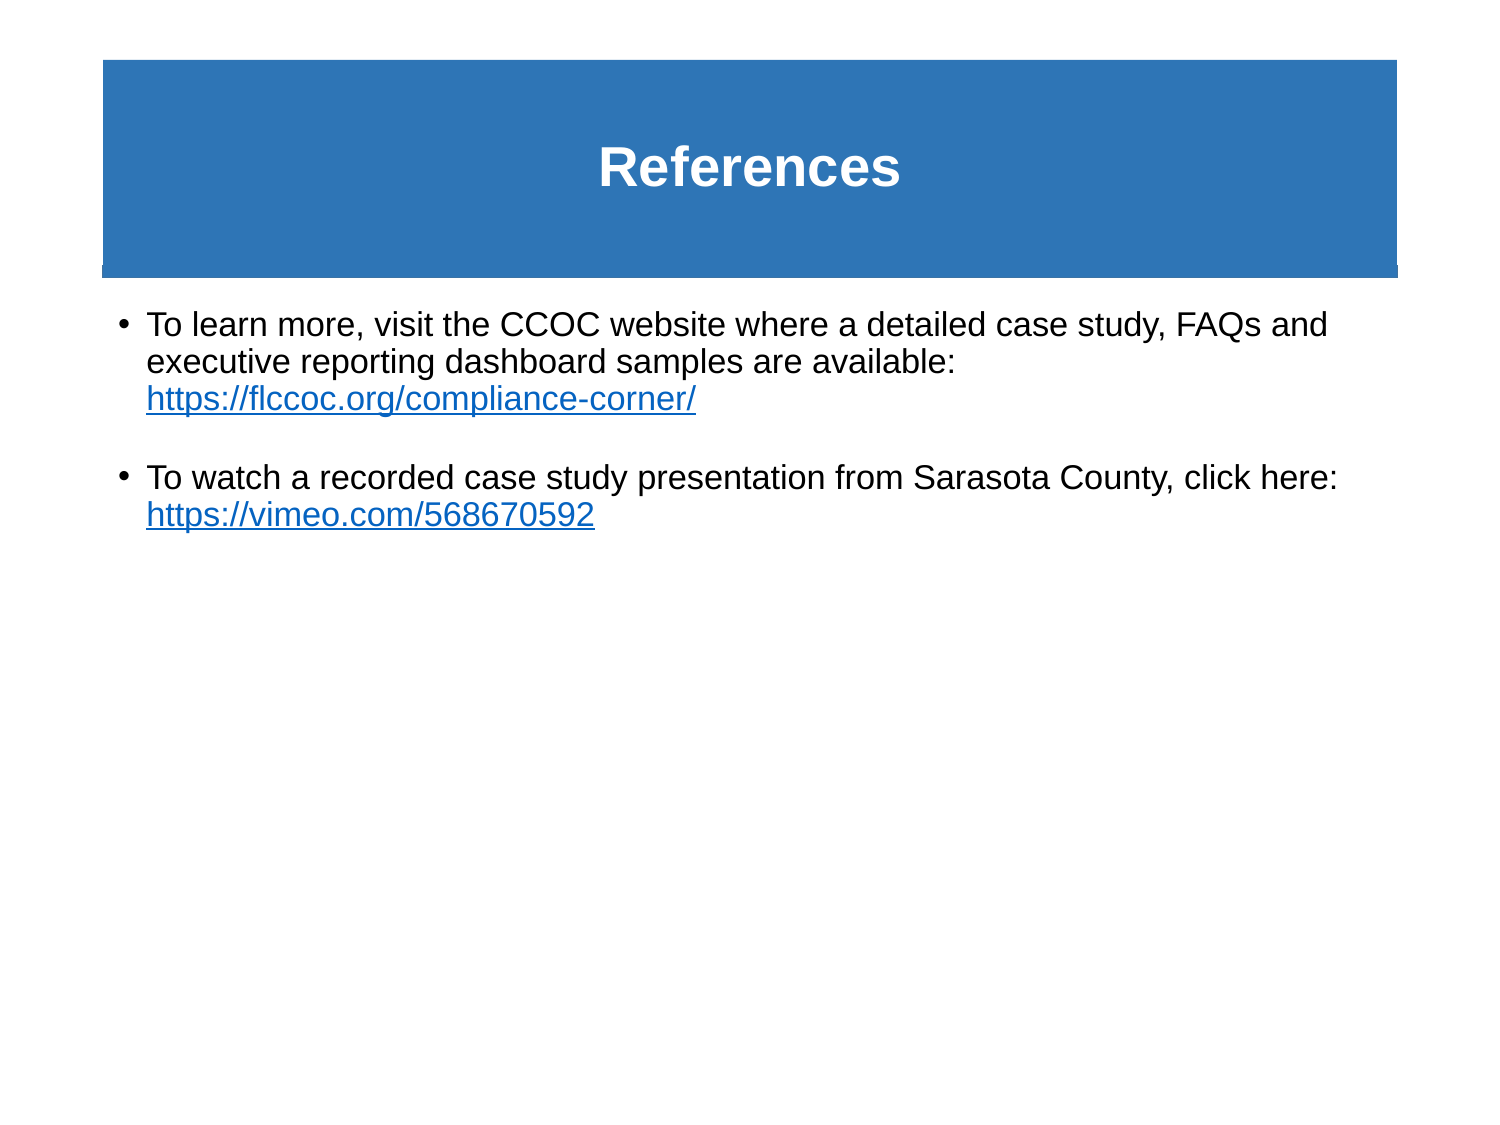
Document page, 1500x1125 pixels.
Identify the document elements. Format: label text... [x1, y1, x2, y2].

list To learn more, visit the CCOC website where a detailed case study, FAQs and executive reporting dashboard samples are available: https://flccoc.org/compliance-corner/ To watch a recorded case study presentation from Sarasota County, click here: https://vimeo.com/568670592 [103, 299, 1397, 1014]
title References [103, 59, 1397, 278]
